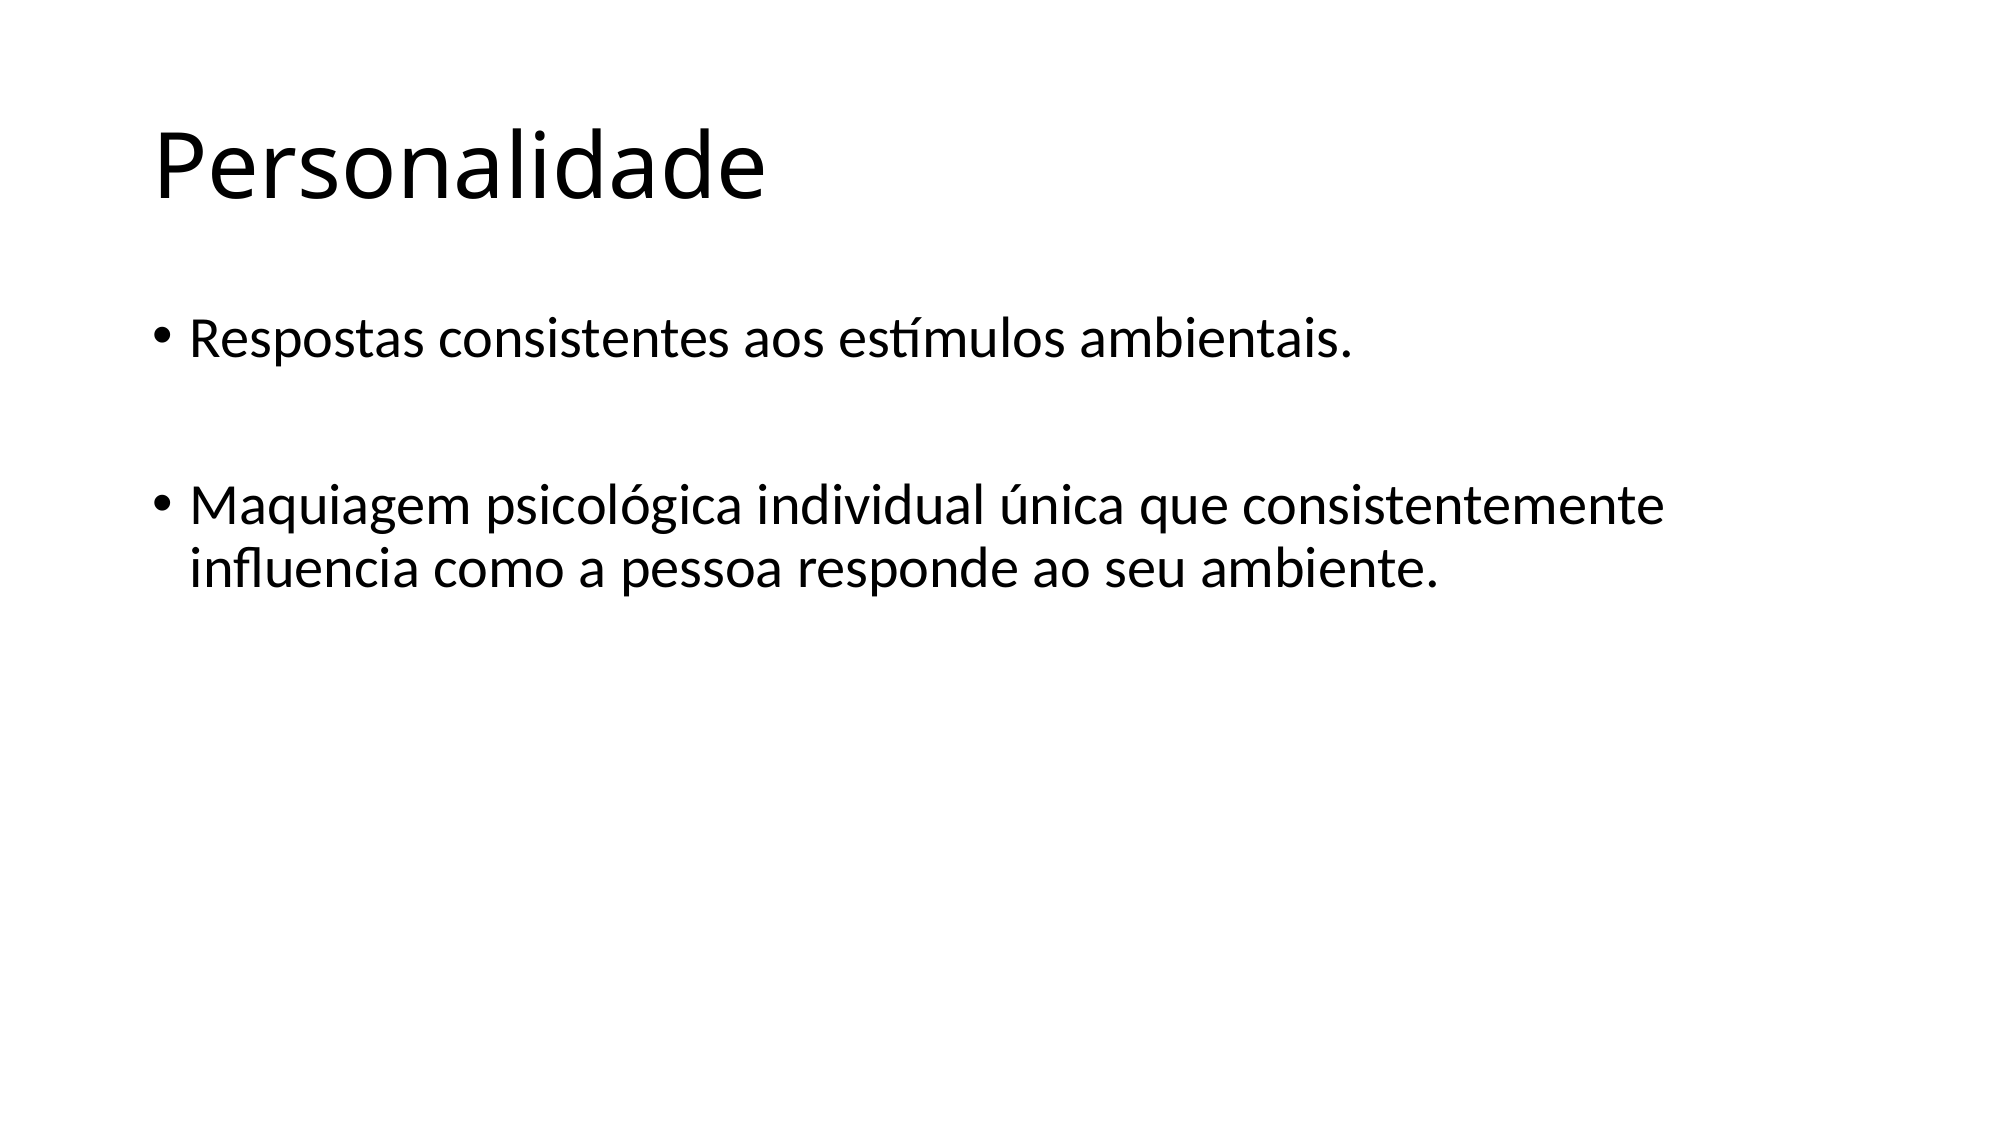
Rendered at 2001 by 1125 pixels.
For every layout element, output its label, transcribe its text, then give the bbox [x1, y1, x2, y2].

list Respostas consistentes aos estímulos ambientais. Maquiagem psicológica individual única que consistentemente influencia como a pessoa responde ao seu ambiente. [137, 299, 1863, 1014]
title Personalidade [137, 59, 1863, 278]
